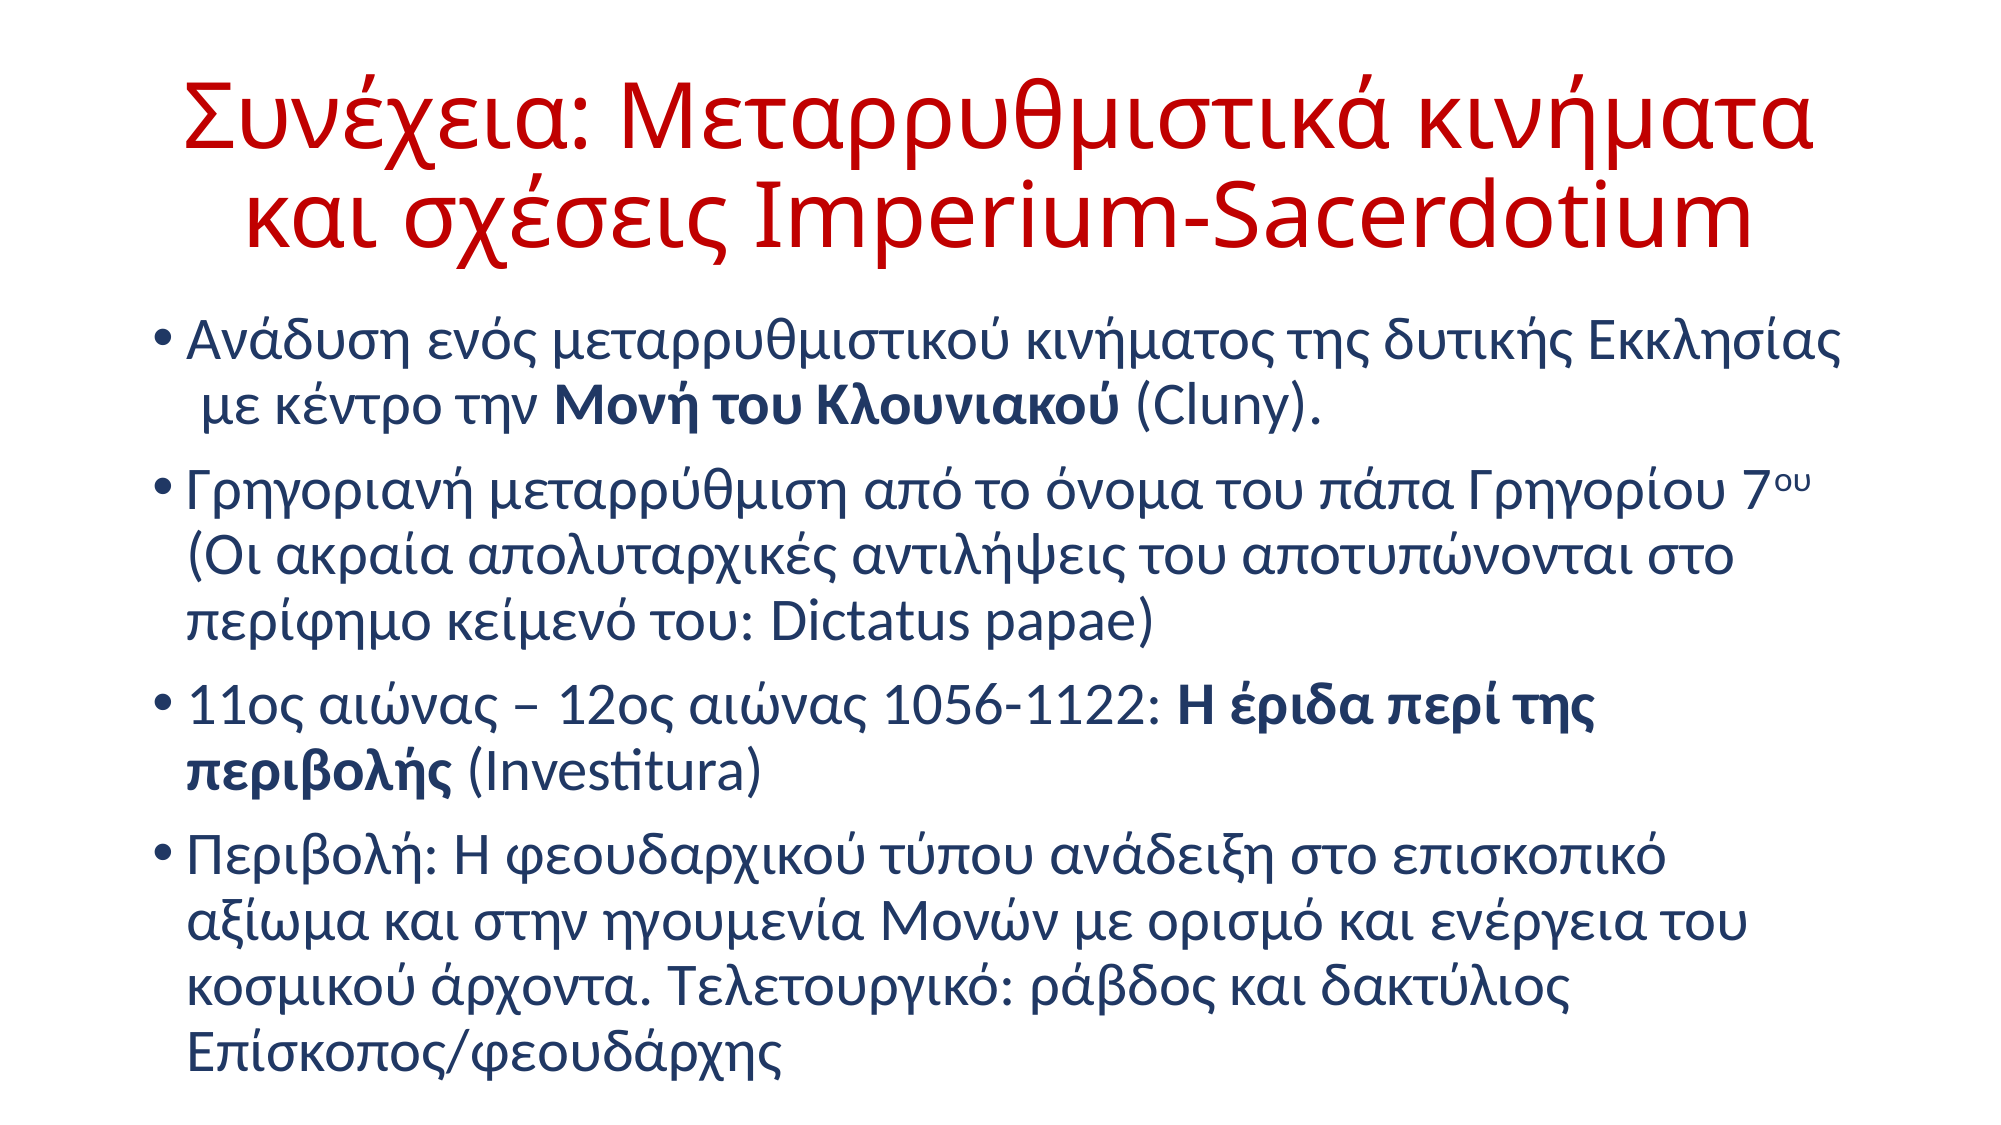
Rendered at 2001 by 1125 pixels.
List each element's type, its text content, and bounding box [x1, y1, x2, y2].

title Συνέχεια: Μεταρρυθμιστικά κινήματα και σχέσεις Imperium-Sacerdotium [137, 59, 1863, 278]
list Ανάδυση ενός μεταρρυθμιστικού κινήματος της δυτικής Εκκλησίας με κέντρο την Μονή του Κλουνιακού (Cluny). Γρηγοριανή μεταρρύθμιση από το όνομα του πάπα Γρηγορίου 7ου (Οι ακραία απολυταρχικές αντιλήψεις του αποτυπώνονται στο περίφημο κείμενό του: Dictatus papae) 11ος αιώνας – 12ος αιώνας 1056-1122: Η έριδα περί της περιβολής (Investitura) Περιβολή: Η φεουδαρχικού τύπου ανάδειξη στο επισκοπικό αξίωμα και στην ηγουμενία Μονών με ορισμό και ενέργεια του κοσμικού άρχοντα. Τελετουργικό: ράβδος και δακτύλιος Επίσκοπος/φεουδάρχης [137, 299, 1863, 1099]
